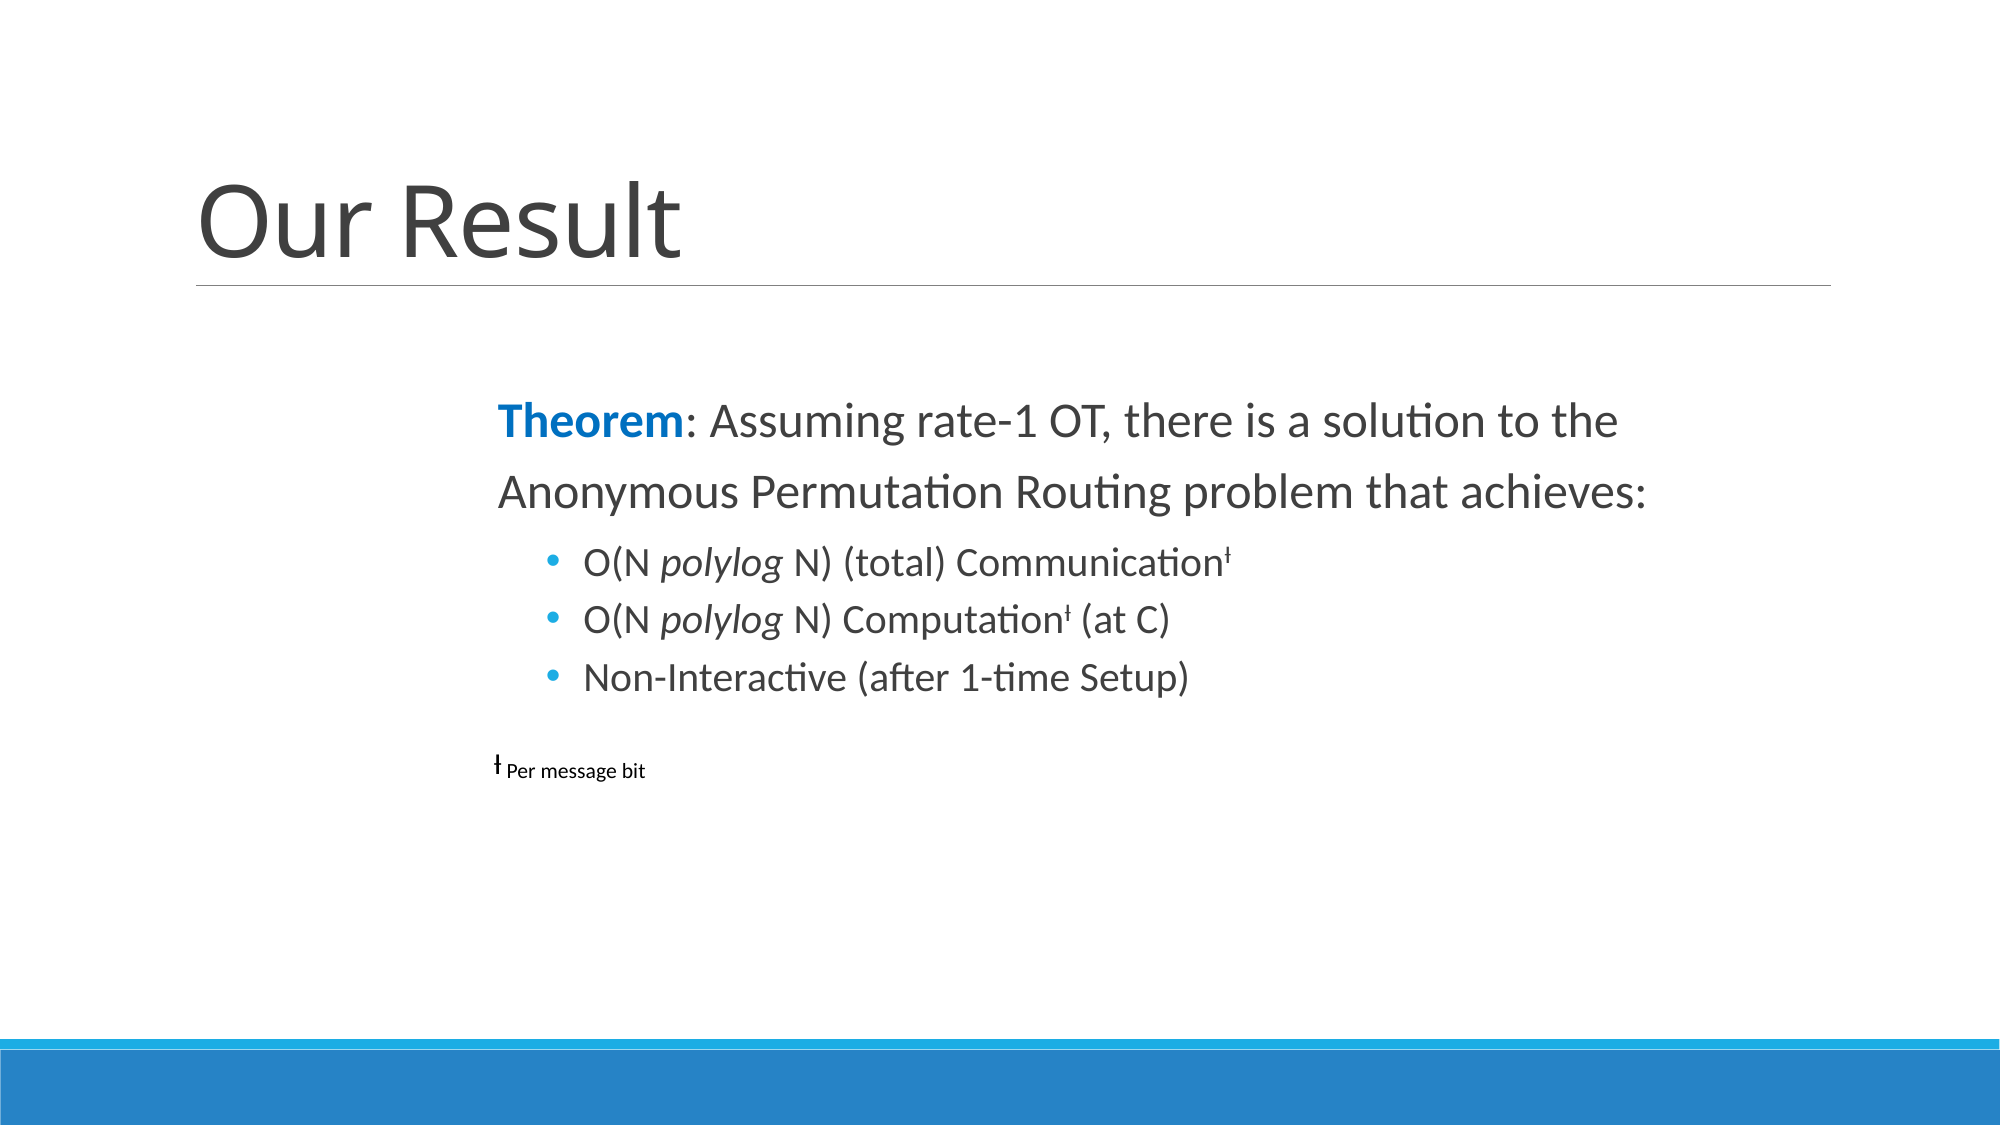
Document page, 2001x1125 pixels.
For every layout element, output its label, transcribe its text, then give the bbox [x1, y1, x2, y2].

text_box Ɨ Per message bit [479, 731, 1398, 807]
title Our Result [180, 47, 1830, 285]
list Theorem: Assuming rate-1 OT, there is a solution to the Anonymous Permutation Routing problem that achieves: O(N polylog N) (total) CommunicationƗ O(N polylog N) ComputationƗ (at C) Non-Interactive (after 1-time Setup) [479, 367, 1652, 763]
